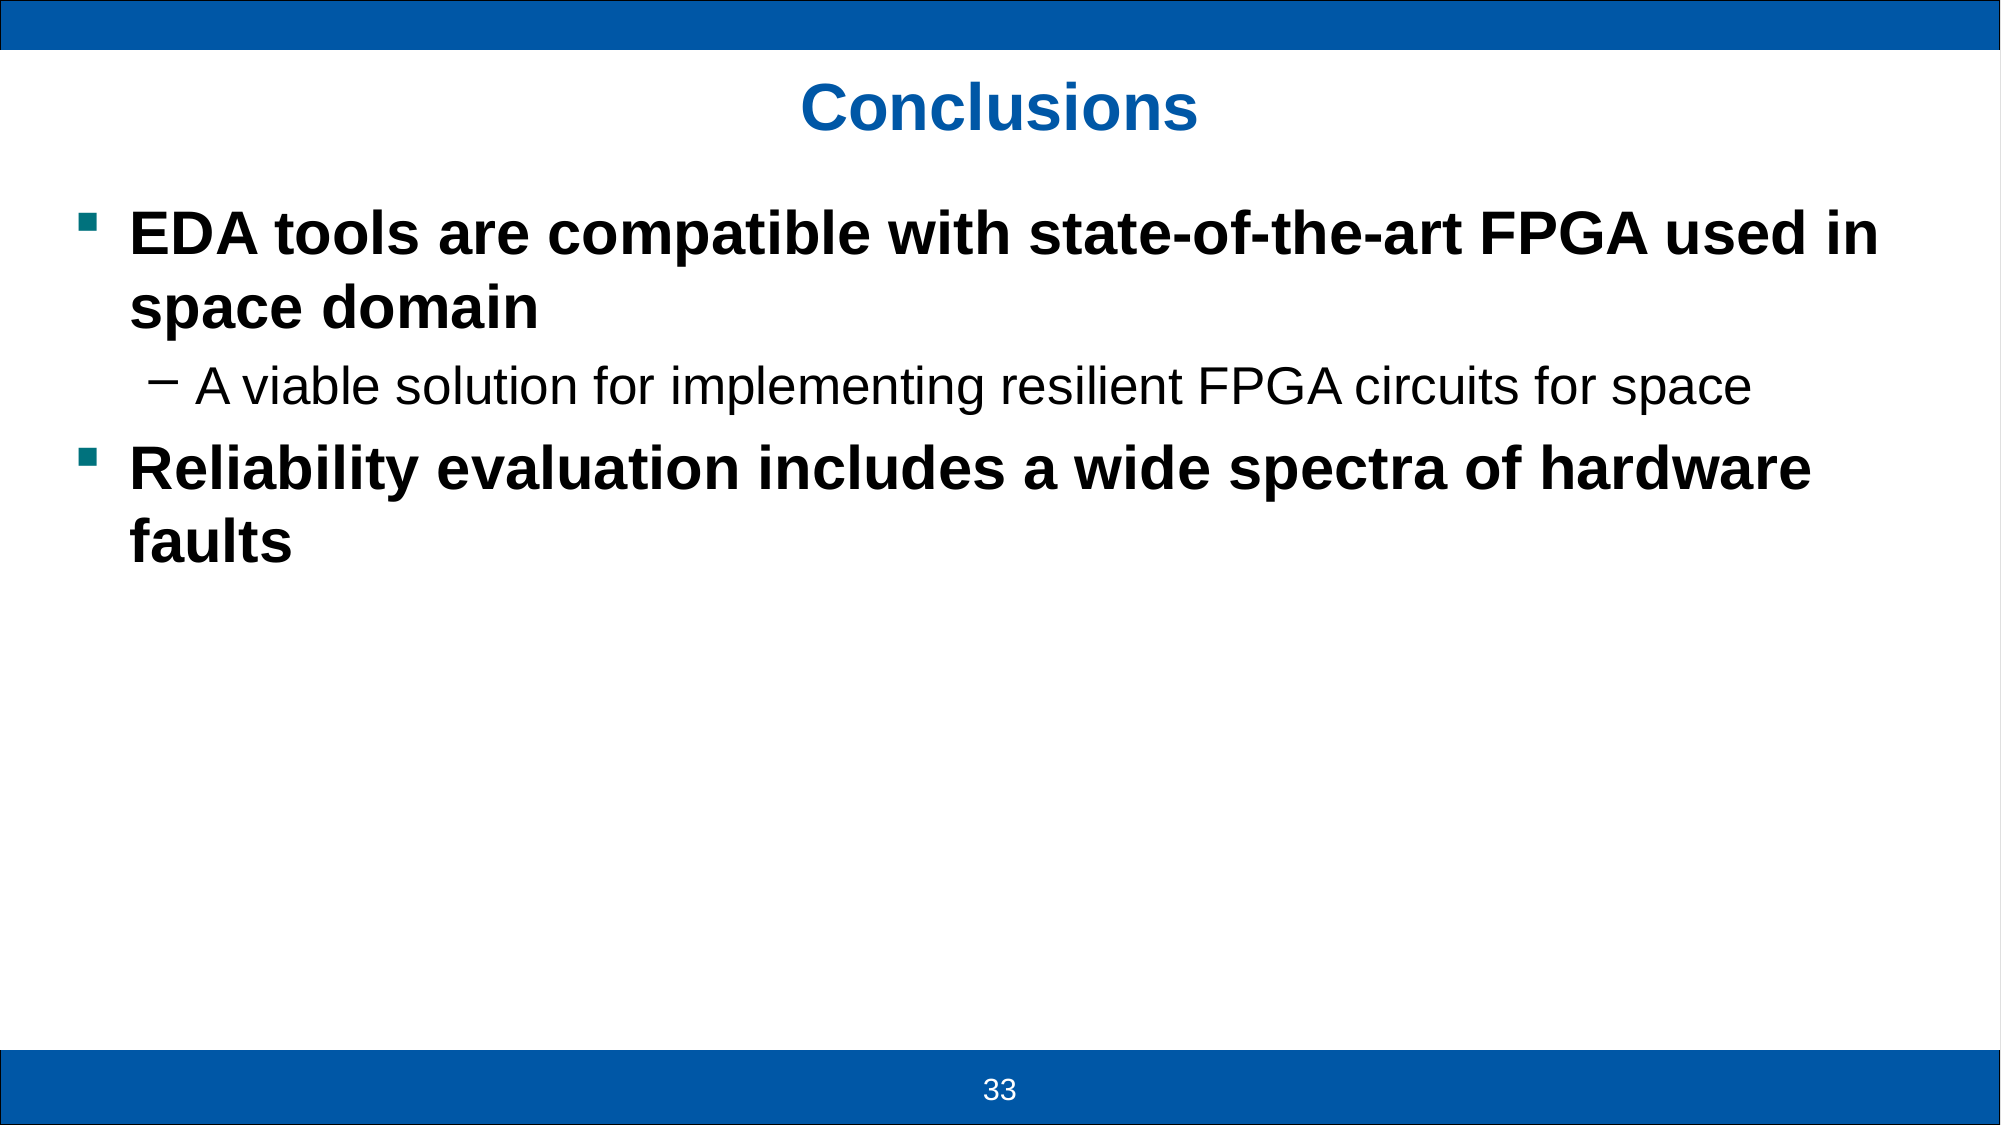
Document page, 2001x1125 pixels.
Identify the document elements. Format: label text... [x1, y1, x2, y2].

text_box EDA tools are compatible with state-of-the-art FPGA used in space domain A viable solution for implementing resilient FPGA circuits for space Reliability evaluation includes a wide spectra of hardware faults [54, 184, 1945, 1050]
slide_number 33 [912, 1062, 1088, 1113]
title Conclusions [133, 74, 1867, 184]
